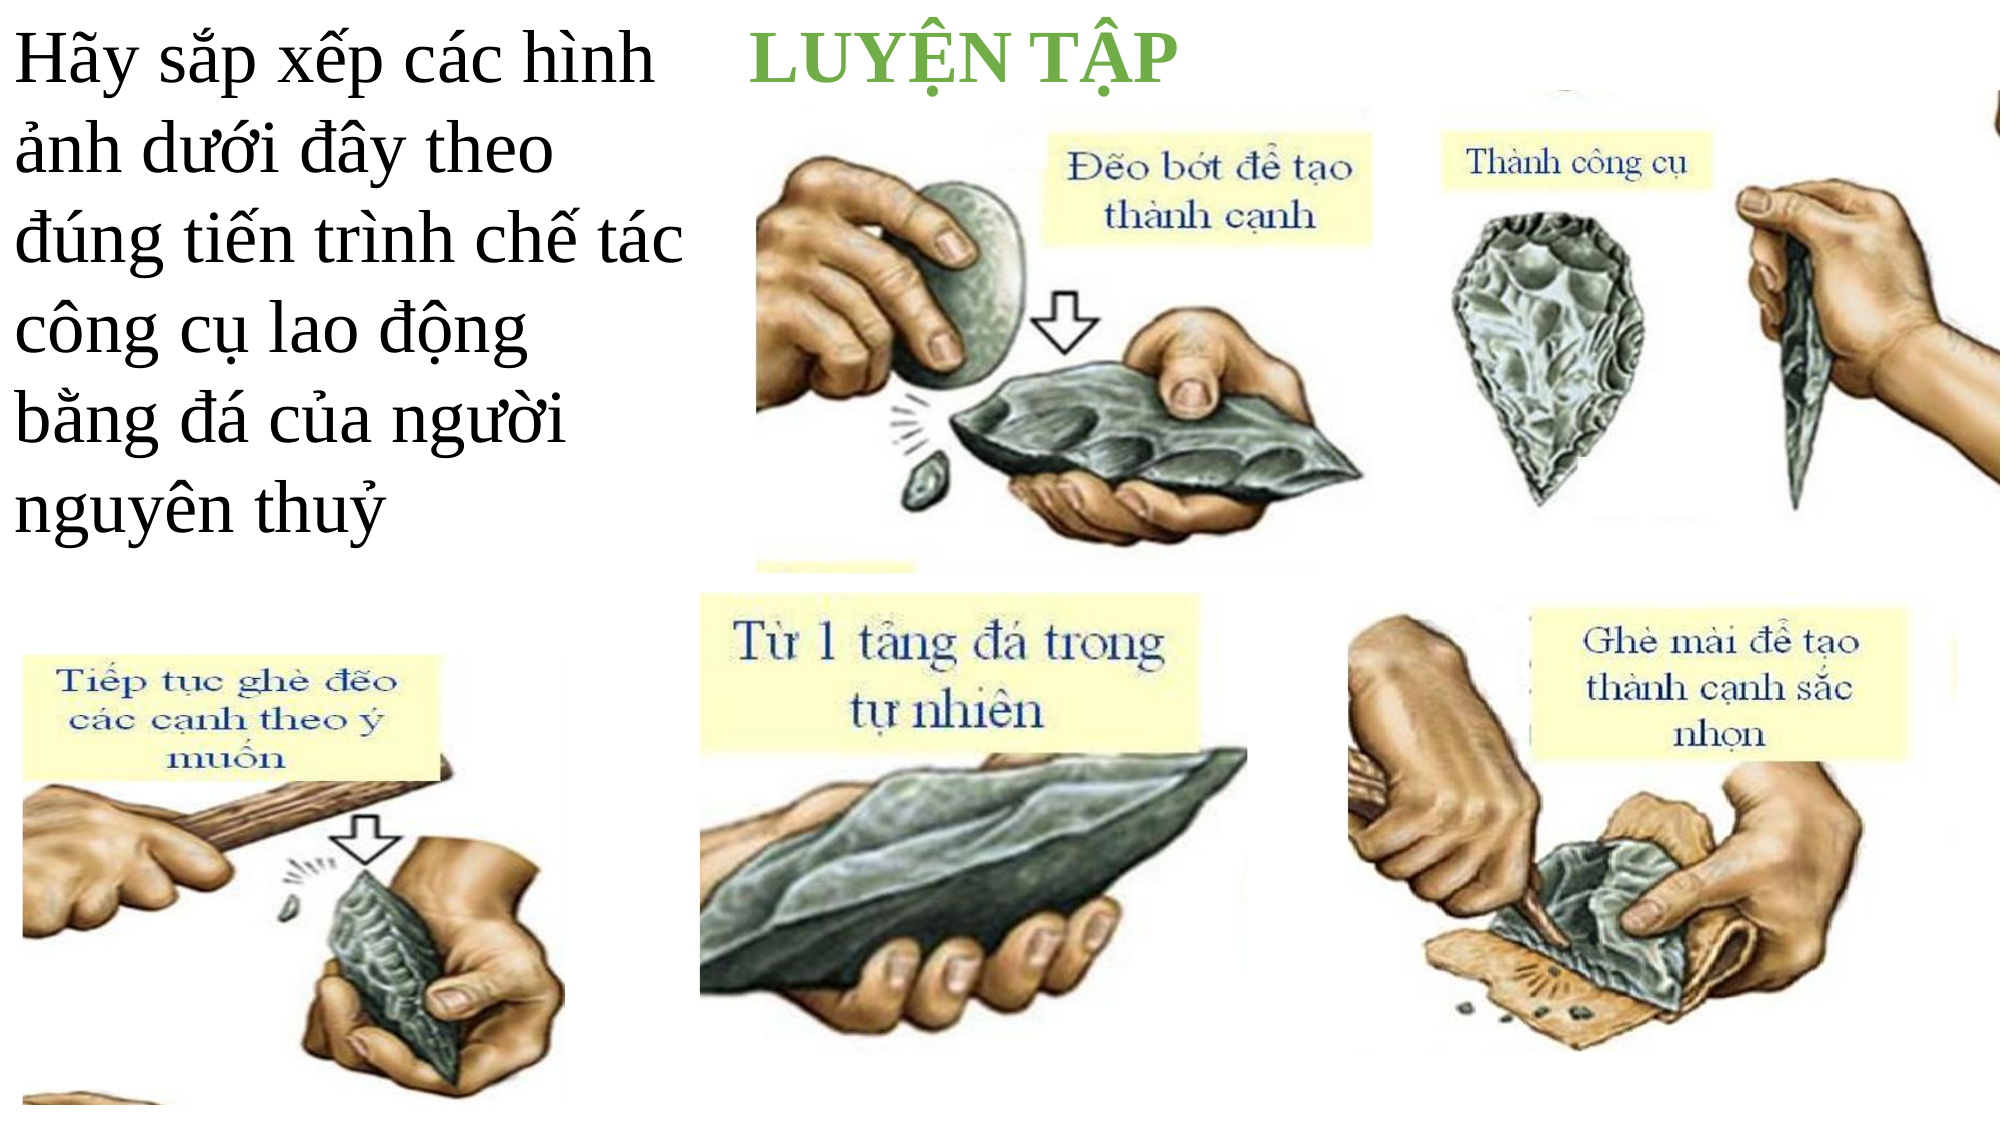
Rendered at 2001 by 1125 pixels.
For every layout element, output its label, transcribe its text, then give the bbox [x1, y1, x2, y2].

text_box Hãy sắp xếp các hình ảnh dưới đây theo đúng tiến trình chế tác công cụ lao động bằng đá của người nguyên thuỷ [0, 0, 700, 555]
picture [754, 105, 1373, 574]
picture [1347, 592, 1958, 1052]
picture [699, 592, 1248, 1125]
text_box LUYỆN TẬP [700, 0, 1248, 105]
picture [22, 654, 565, 1105]
picture [1432, 90, 2000, 526]
